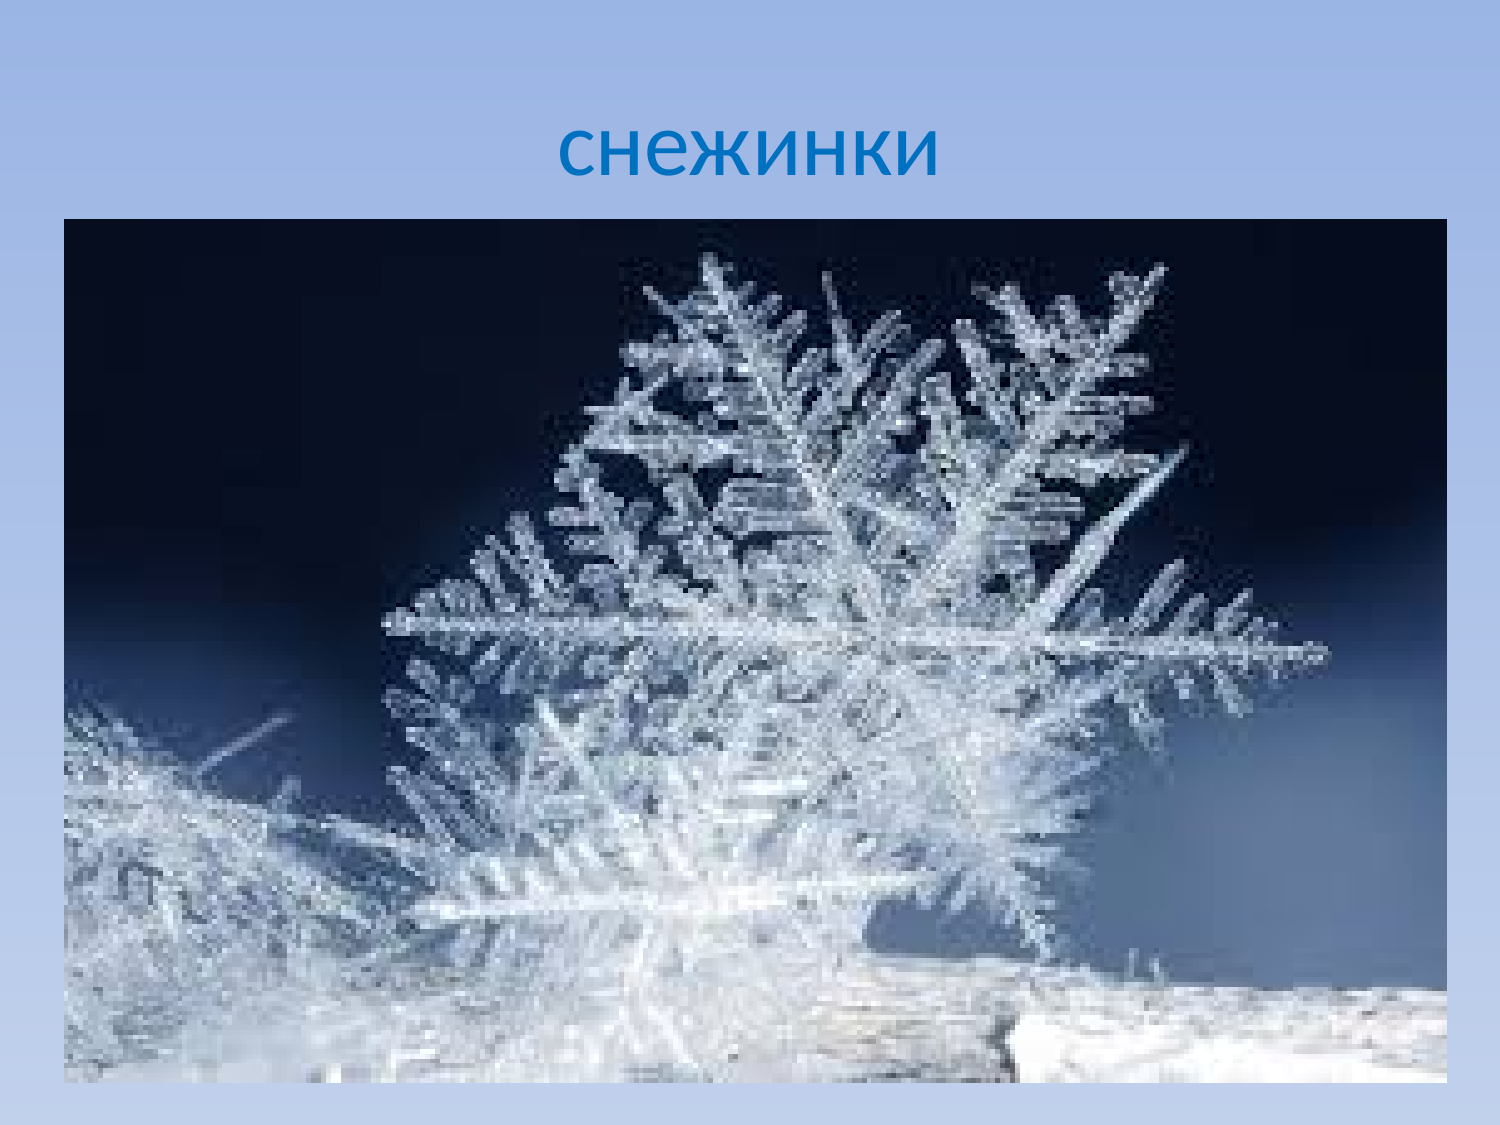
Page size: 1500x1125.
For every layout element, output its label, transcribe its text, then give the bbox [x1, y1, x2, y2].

title снежинки [75, 45, 1425, 218]
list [64, 219, 1448, 1083]
